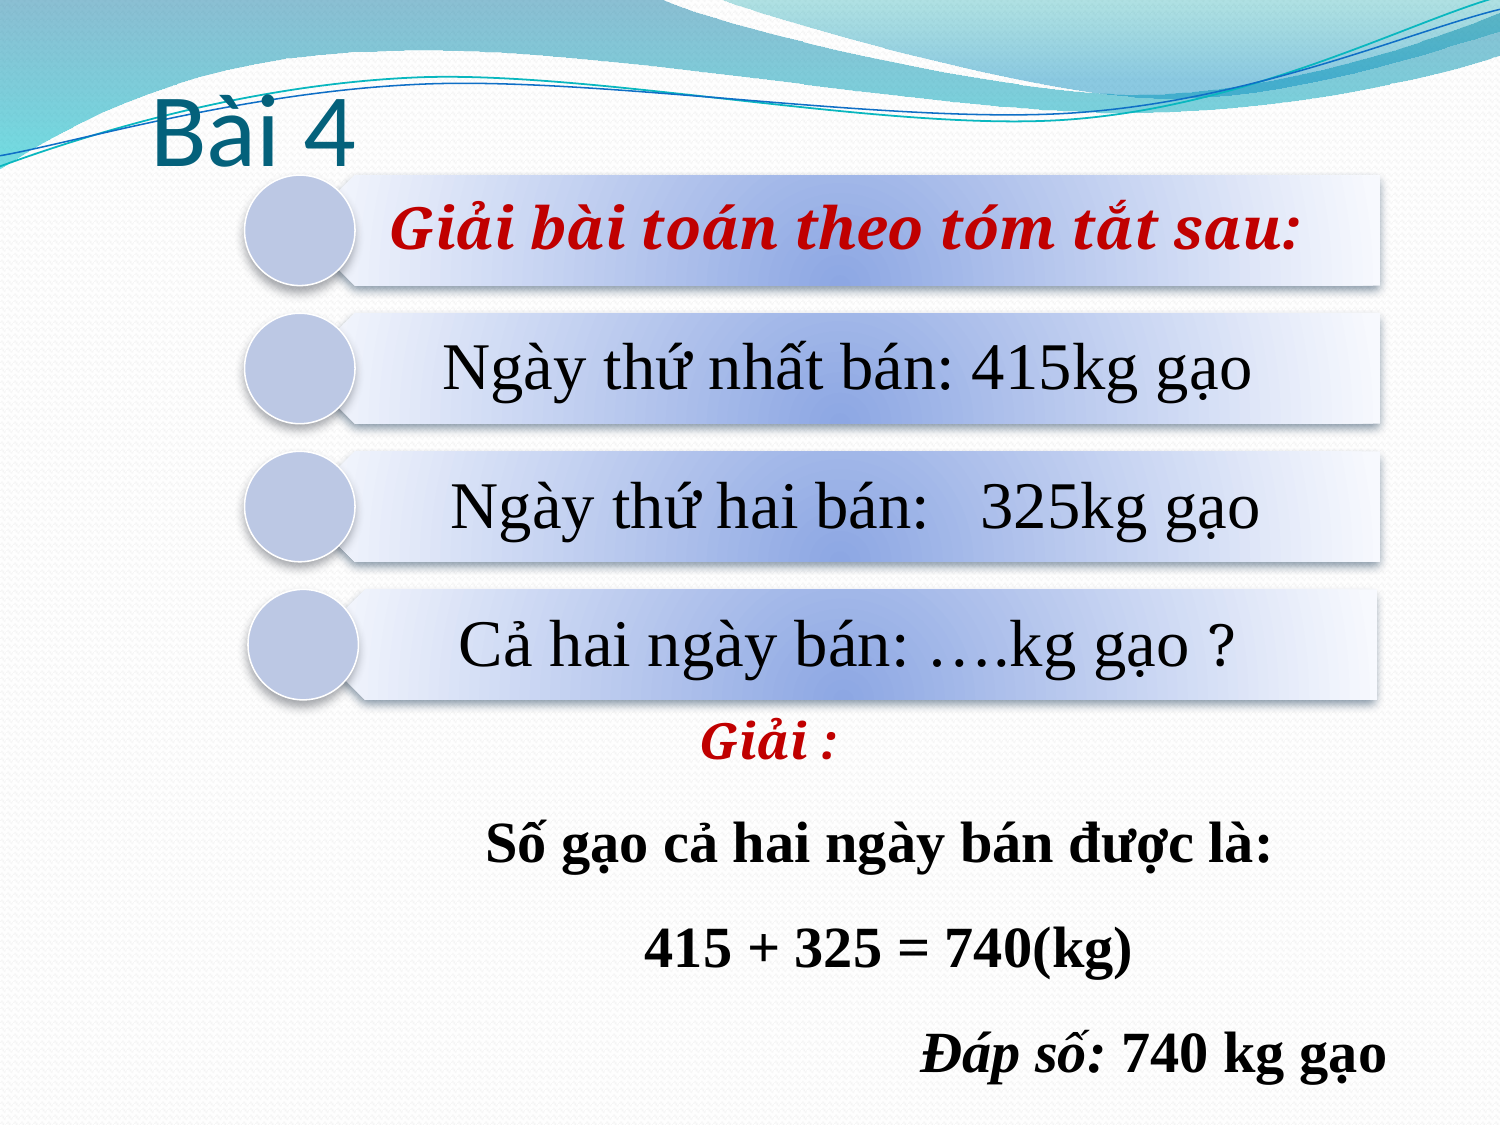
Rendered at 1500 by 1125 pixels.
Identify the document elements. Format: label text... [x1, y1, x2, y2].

title Bài 4 [150, 0, 1500, 172]
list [0, 174, 1500, 701]
text_box Giải : Số gạo cả hai ngày bán được là: 415 + 325 = 740(kg) Đáp số: 740 kg gạo [49, 715, 1488, 1092]
